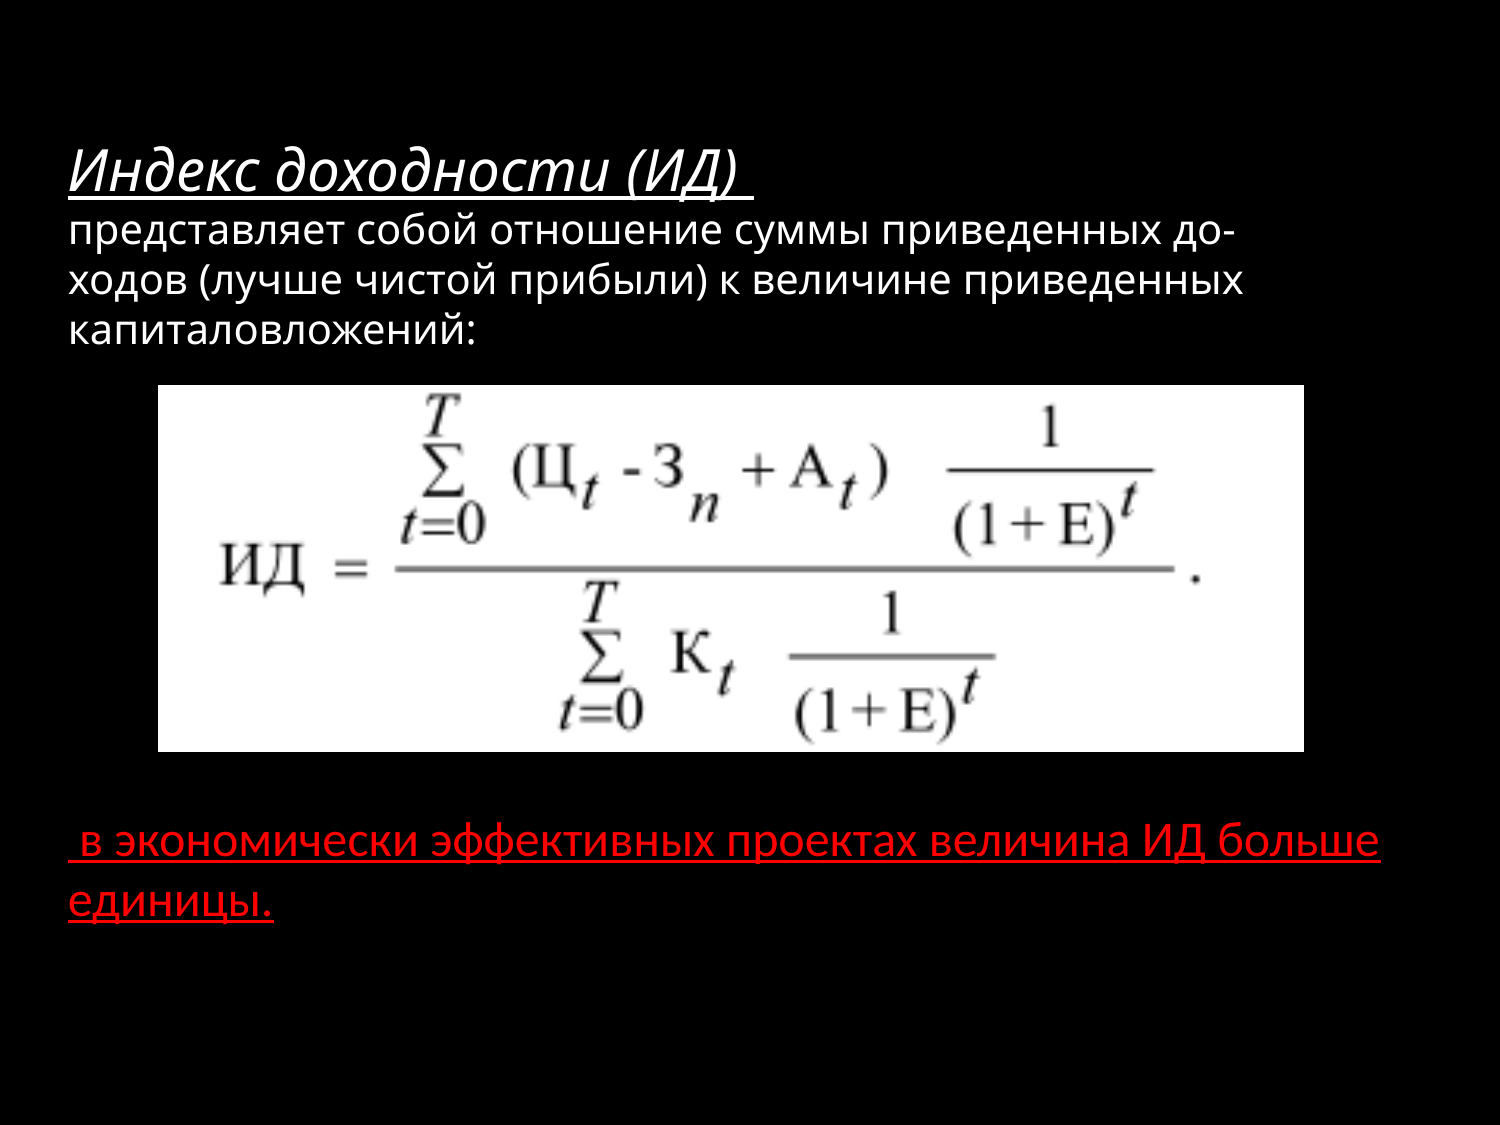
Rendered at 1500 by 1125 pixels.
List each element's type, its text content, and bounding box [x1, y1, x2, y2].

text_box в экономически эффективных проектах величина ИД больше единицы. [53, 798, 1459, 934]
text_box Индекс доходности (ИД) представляет собой отношение суммы приведенных до- ходов (лучше чистой прибыли) к величине приведенных капиталовложений: [53, 125, 1436, 361]
picture [158, 385, 1304, 752]
